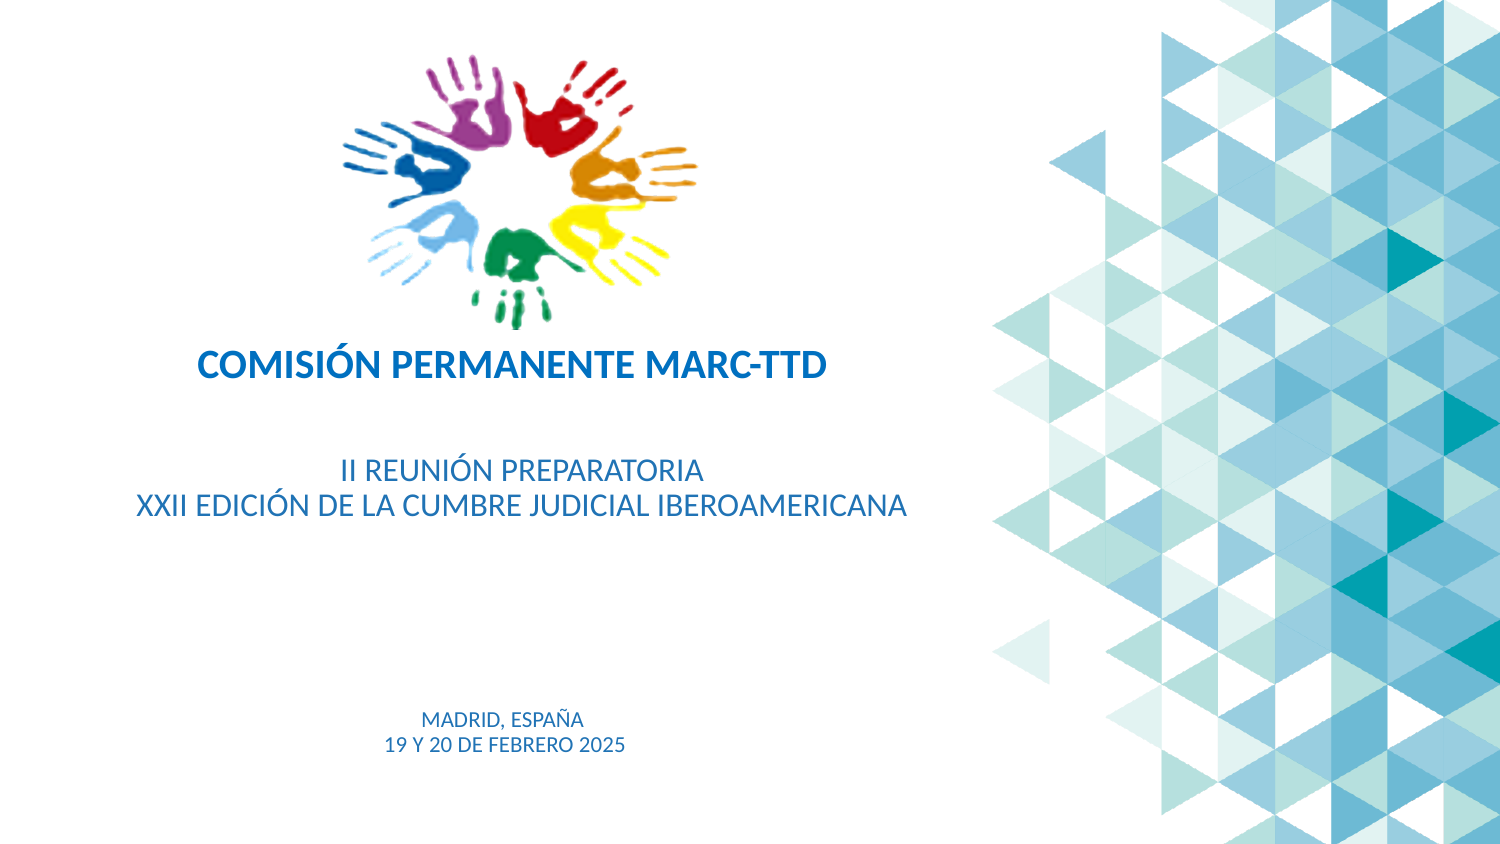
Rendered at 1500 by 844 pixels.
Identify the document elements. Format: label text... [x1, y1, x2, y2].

text_box COMISIÓN PERMANENTE MARC-TTD [163, 329, 861, 395]
text_box mADRID, España 19 Y 20 DE FEBRERO 2025 [260, 687, 750, 779]
text_box II REUNIÓN PREPARATORIA XXII edición De la CUMBRE JUDICIAL IBEROAMERICANA [67, 435, 977, 542]
picture [0, 0, 1500, 844]
